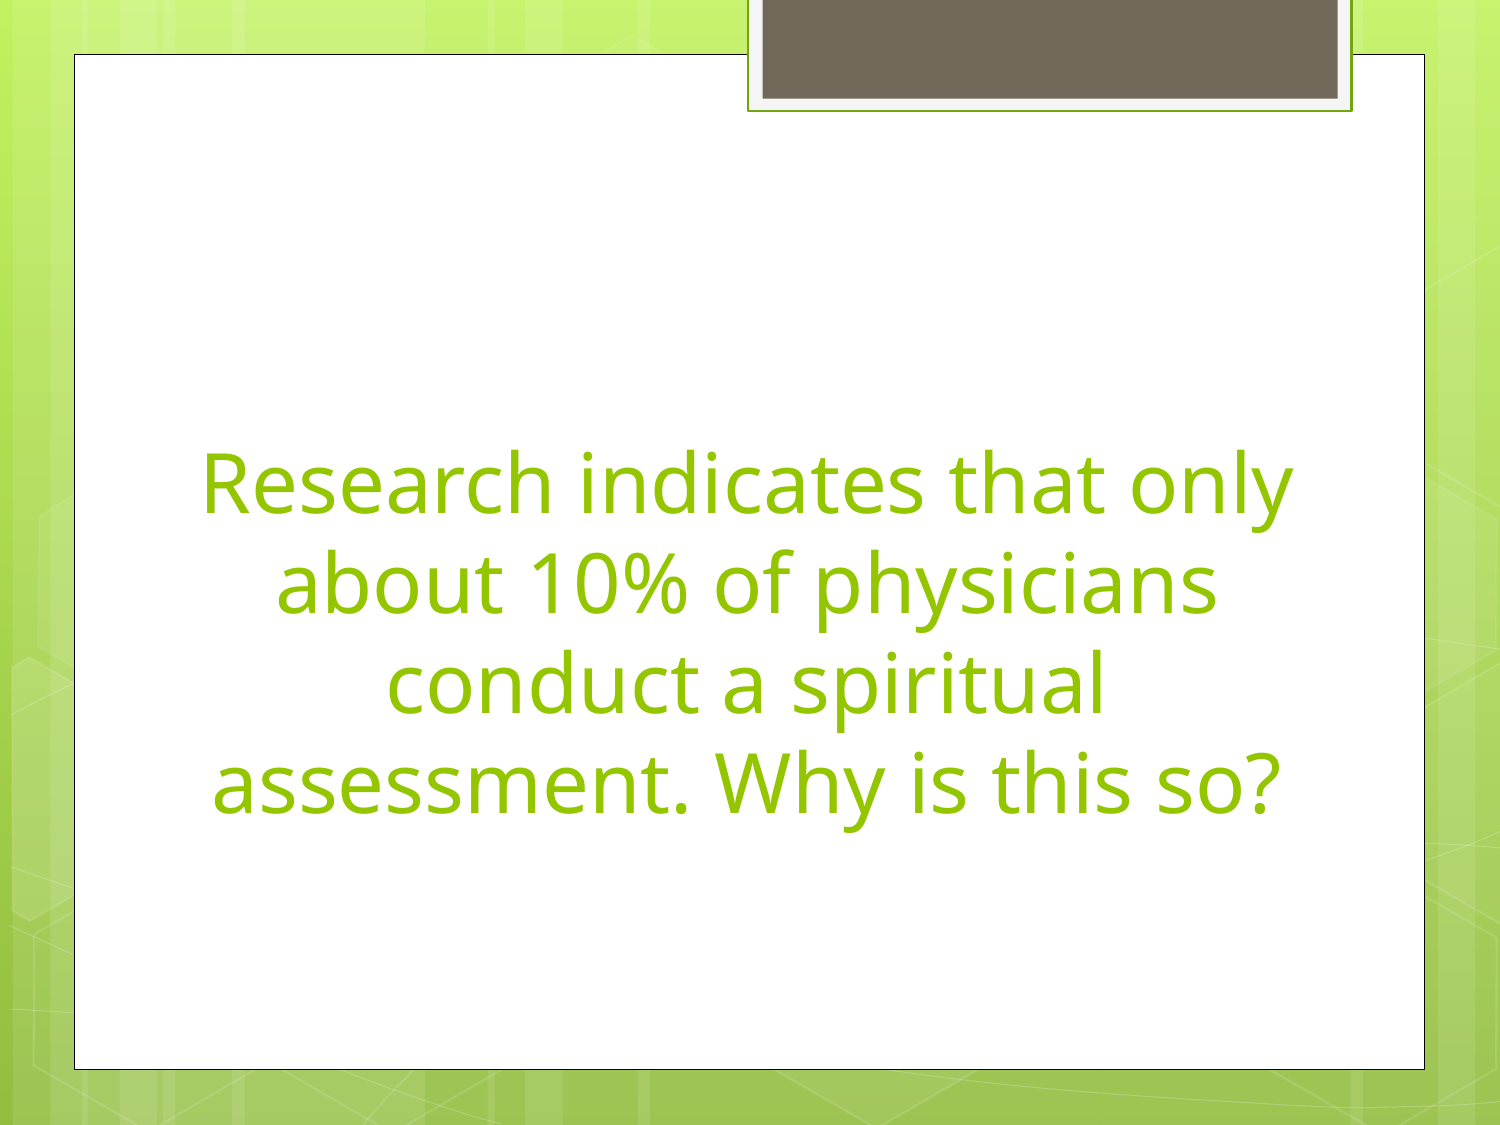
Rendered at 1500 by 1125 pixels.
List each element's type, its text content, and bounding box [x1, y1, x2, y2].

title Research indicates that only about 10% of physicians conduct a spiritual assessment. Why is this so? [171, 168, 1324, 838]
